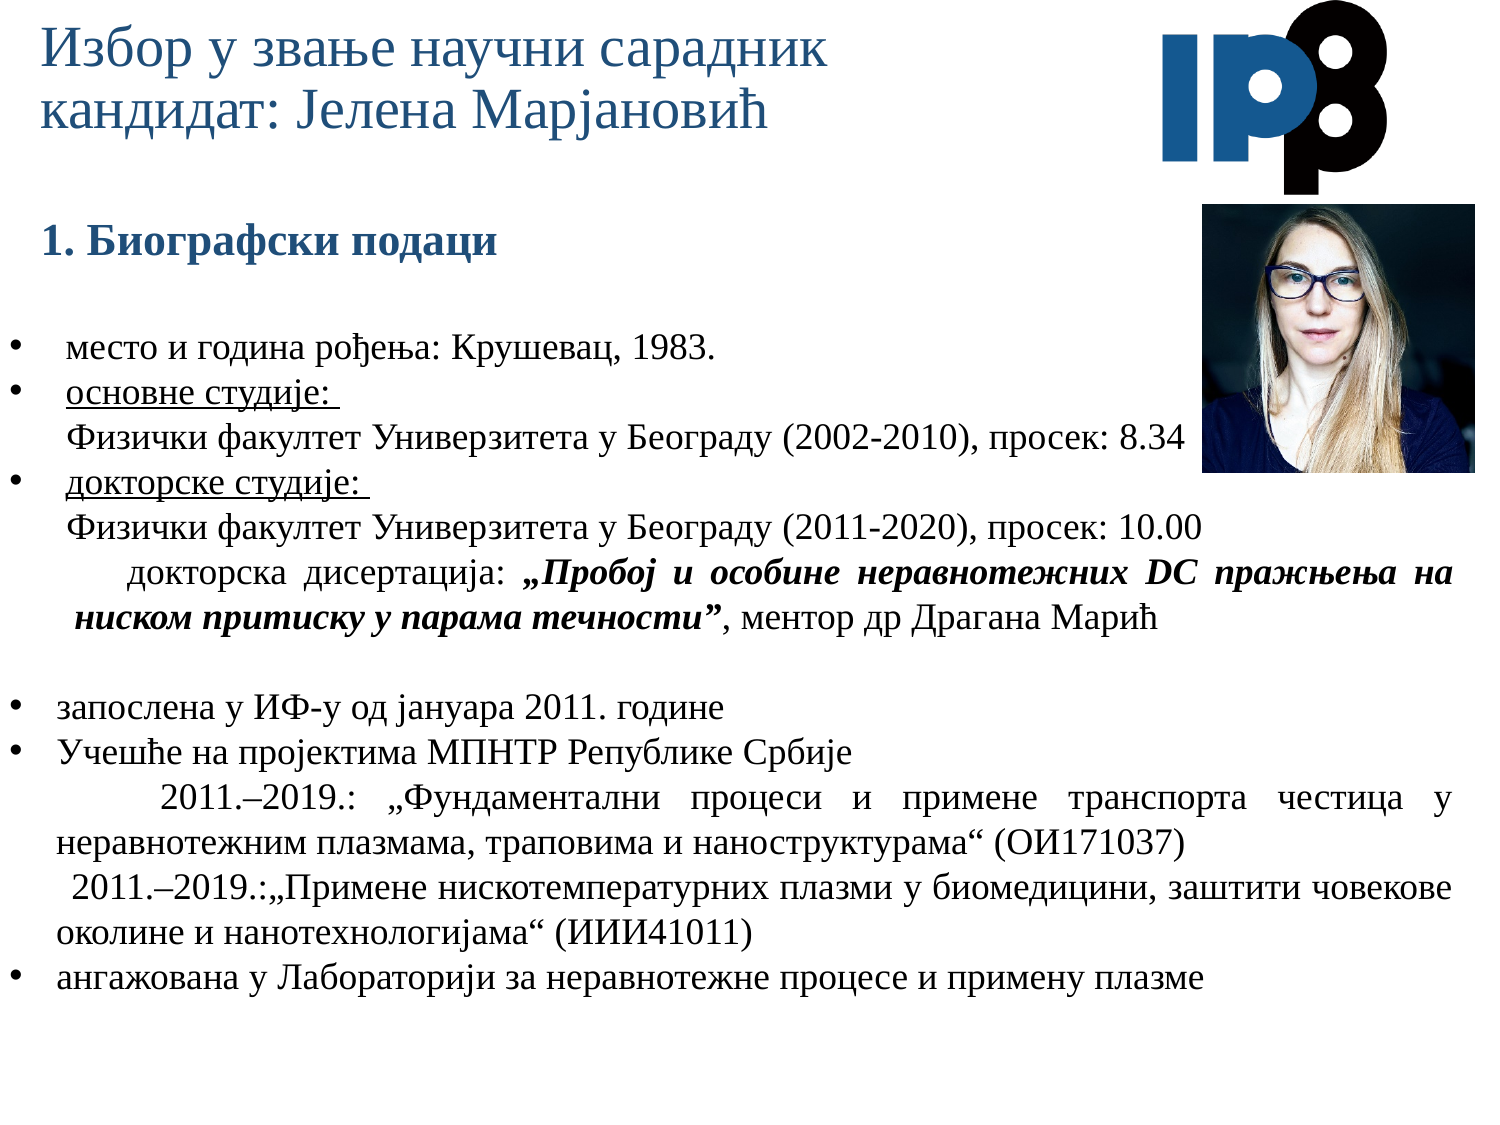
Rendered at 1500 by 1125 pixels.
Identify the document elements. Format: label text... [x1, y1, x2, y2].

text_box 1. Биографски подаци [25, 202, 684, 272]
picture [1202, 204, 1475, 473]
text_box место и година рођења: Крушевац, 1983. основне студије: Физички факултет Универзитета у Београду (2002-2010), просек: 8.34 докторске студије: Физички факултет Универзитета у Београду (2011-2020), просек: 10.00 докторска дисертација: „Пробој и особине неравнотежних DC пражњења на ниском притиску у парама течности”, ментор др Драгана Марић запослена у ИФ-у од јануара 2011. године Учешће на пројектима МПНТР Републике Србије 2011.–2019.: „Фундаментални процеси и примене транспорта честица у неравнотежним плазмама, траповима и наноструктурама“ (ОИ171037) 2011.–2019.:„Примене нискотемпературних плазми у биомедицини, заштити човекове околине и нанотехнологијама“ (ИИИ41011) ангажована у Лабораторији за неравнотежне процесе и примену плазме [0, 405, 1469, 915]
title Избор у звање научни сарадник кандидат: Јелена Марјановић [25, 3, 1162, 150]
picture [1162, 0, 1387, 195]
